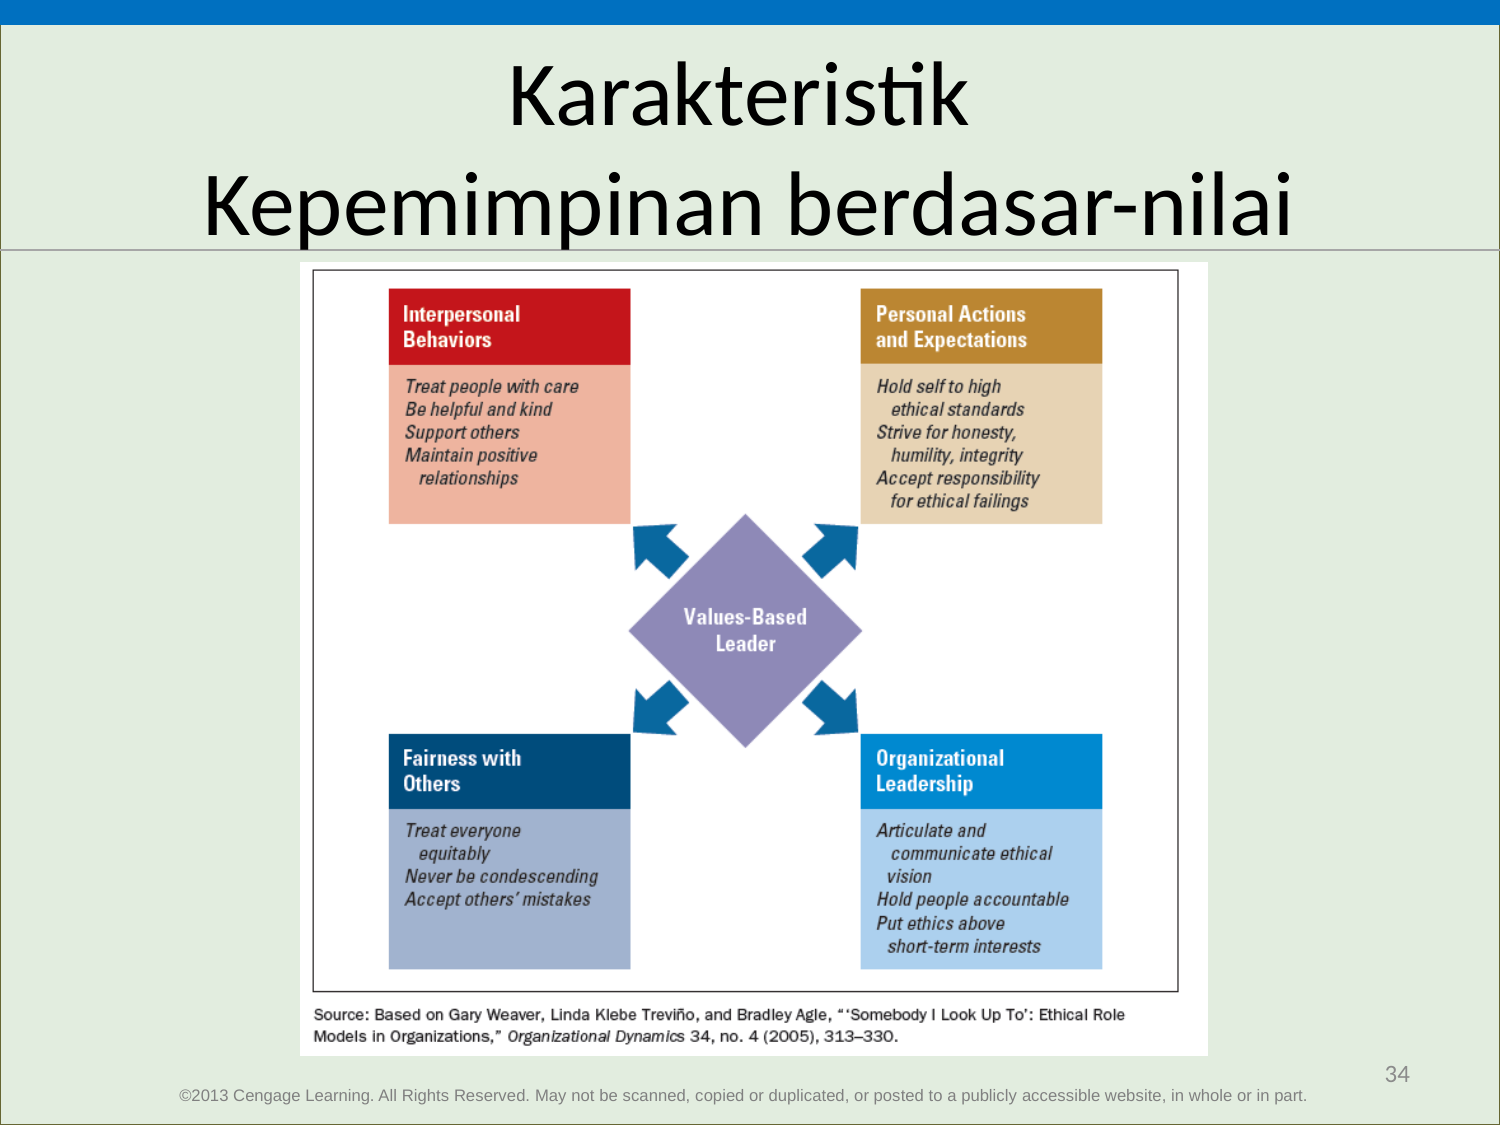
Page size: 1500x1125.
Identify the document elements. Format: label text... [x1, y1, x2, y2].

title Karakteristik Kepemimpinan berdasar-nilai [75, 50, 1425, 238]
text_box ©2013 Cengage Learning. All Rights Reserved. May not be scanned, copied or duplicated, or posted to a publicly accessible website, in whole or in part. [164, 1077, 1395, 1125]
picture [299, 262, 1208, 1057]
slide_number 34 [1074, 1042, 1425, 1103]
